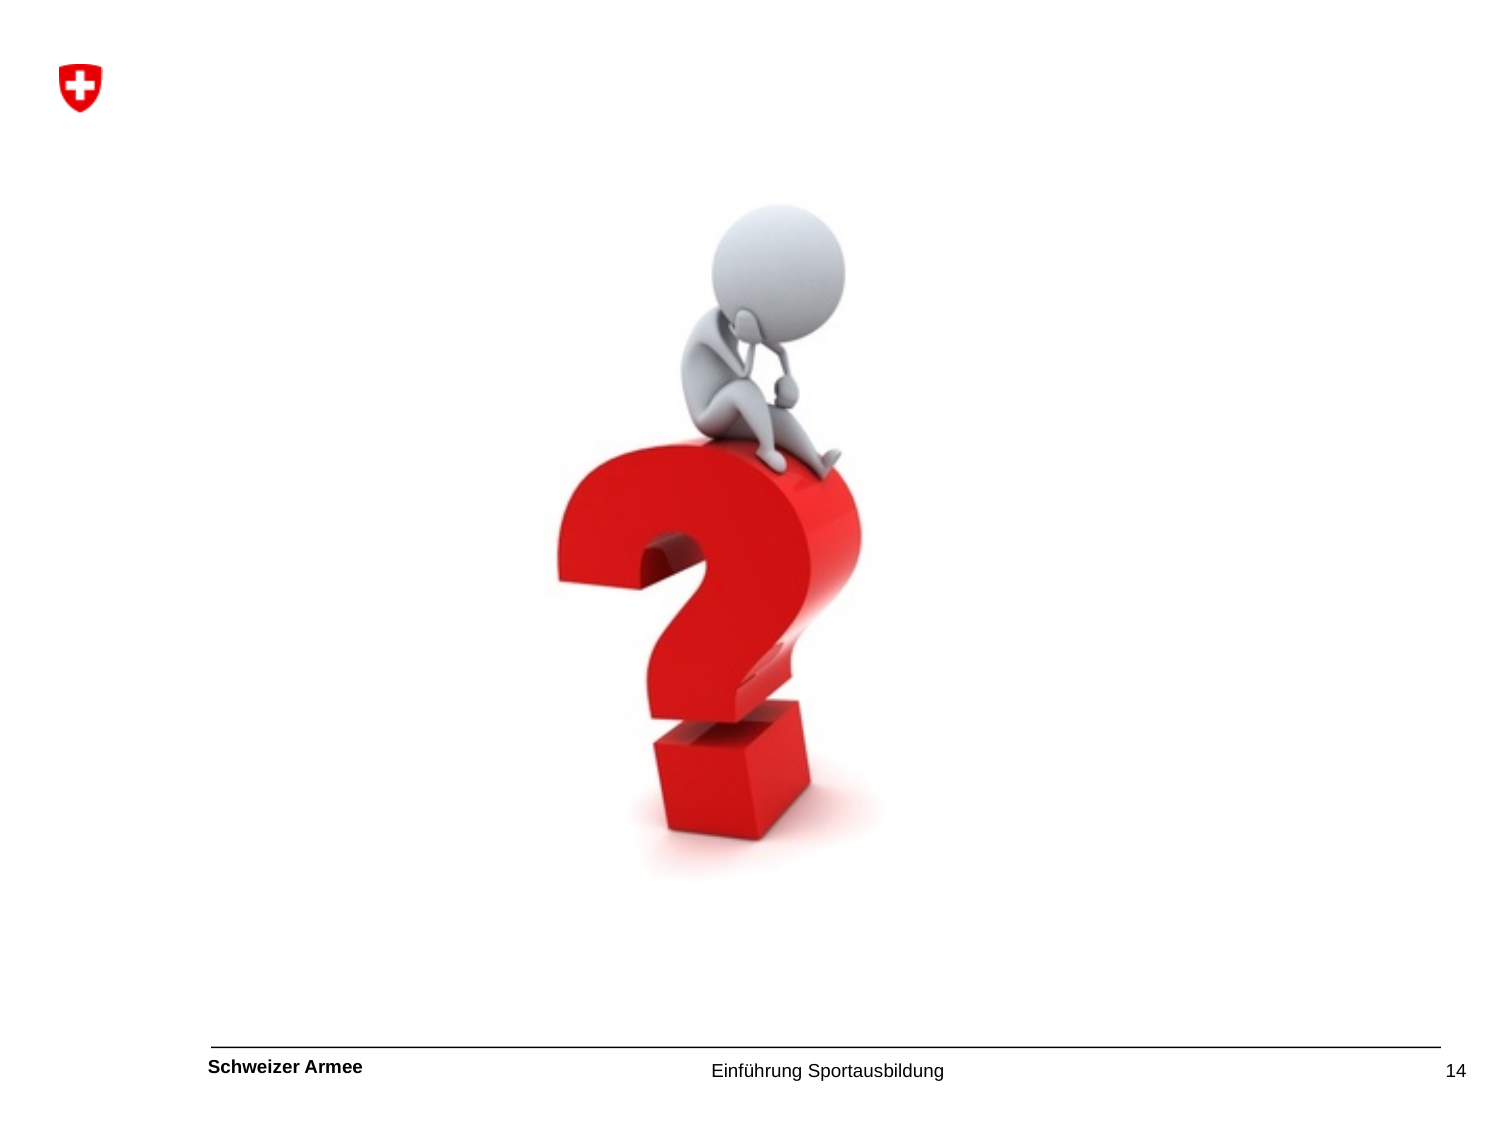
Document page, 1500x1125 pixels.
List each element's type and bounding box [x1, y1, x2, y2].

picture [395, 163, 1117, 885]
picture [59, 64, 103, 114]
